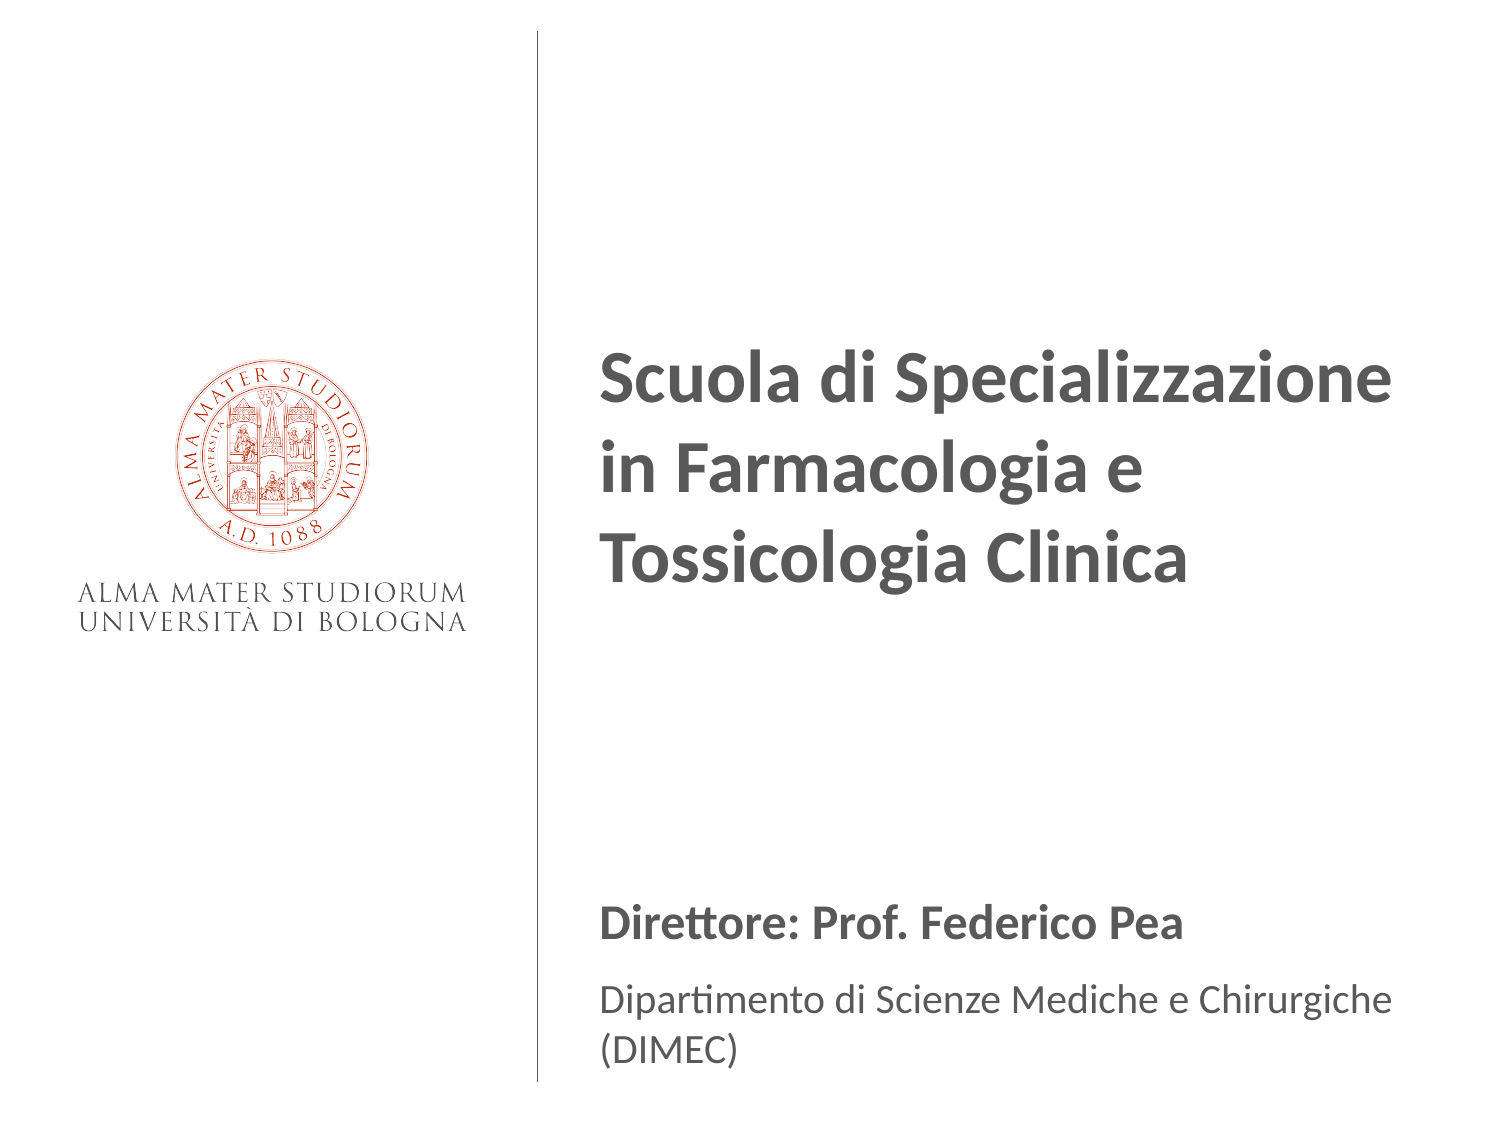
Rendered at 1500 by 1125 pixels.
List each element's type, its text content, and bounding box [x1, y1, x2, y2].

list Direttore: Prof. Federico Pea [584, 882, 1447, 953]
list Scuola di Specializzazione in Farmacologia e Tossicologia Clinica [584, 90, 1436, 835]
list Dipartimento di Scienze Mediche e Chirurgiche (DIMEC) [584, 964, 1459, 1094]
picture [17, 320, 526, 681]
